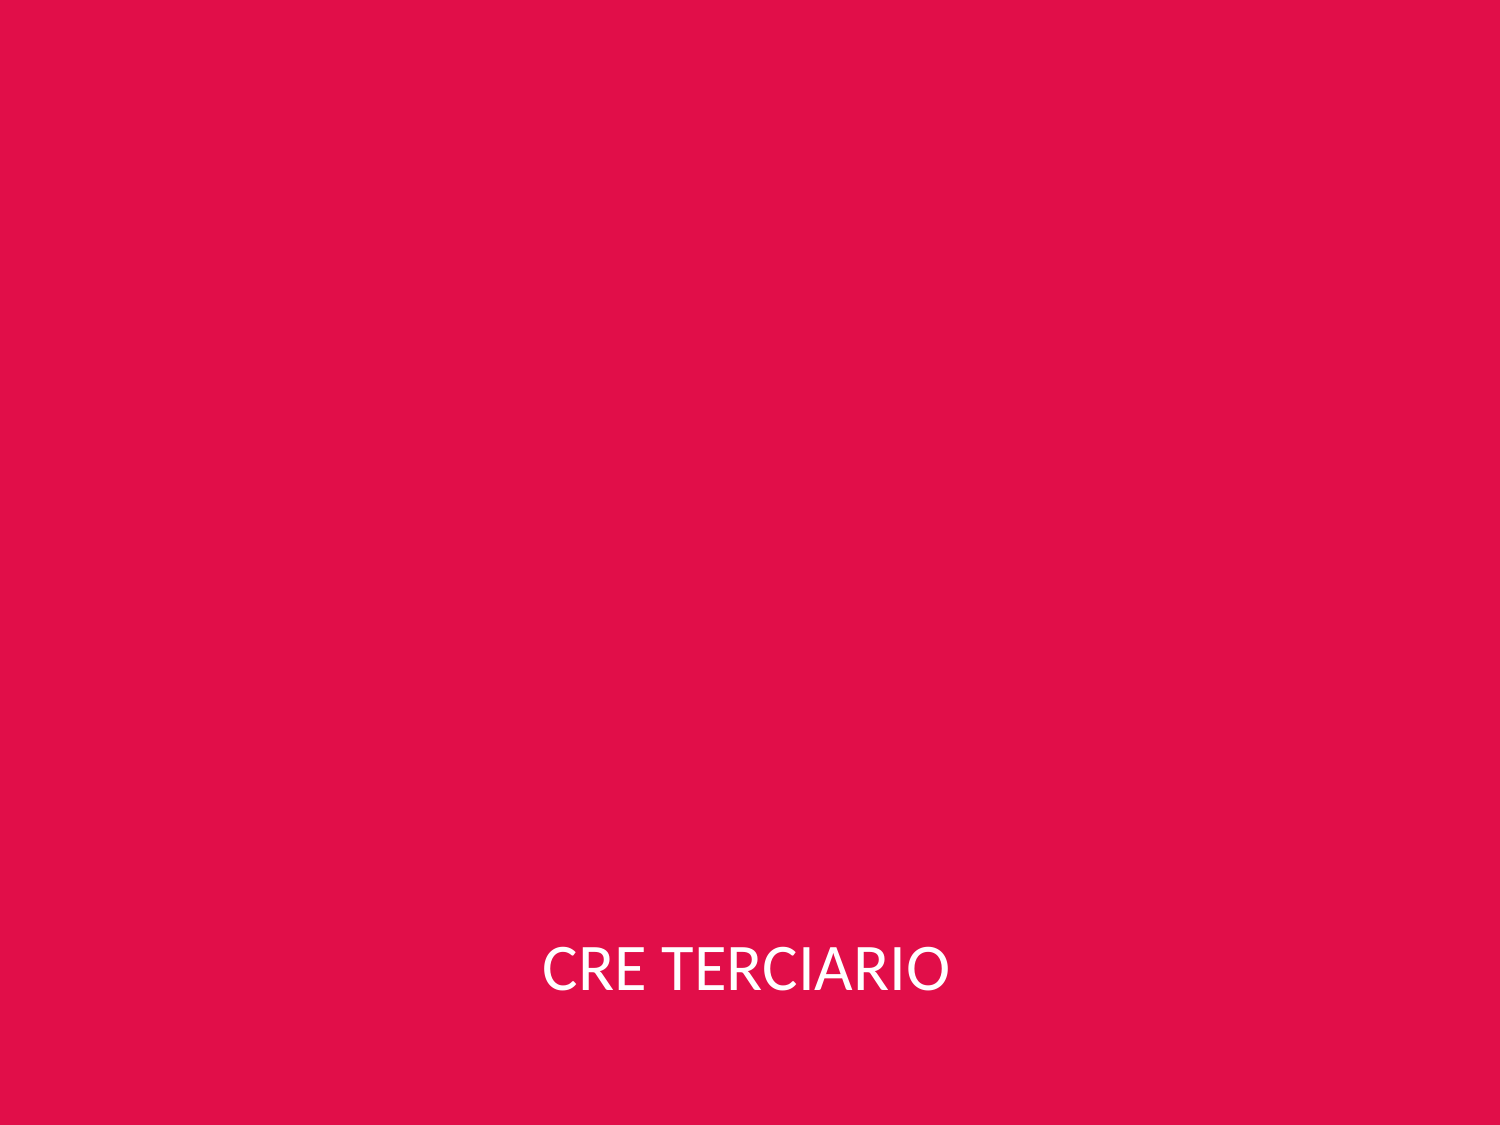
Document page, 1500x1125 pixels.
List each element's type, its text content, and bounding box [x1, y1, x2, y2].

text_box CRE TERCIARIO [528, 916, 966, 1012]
